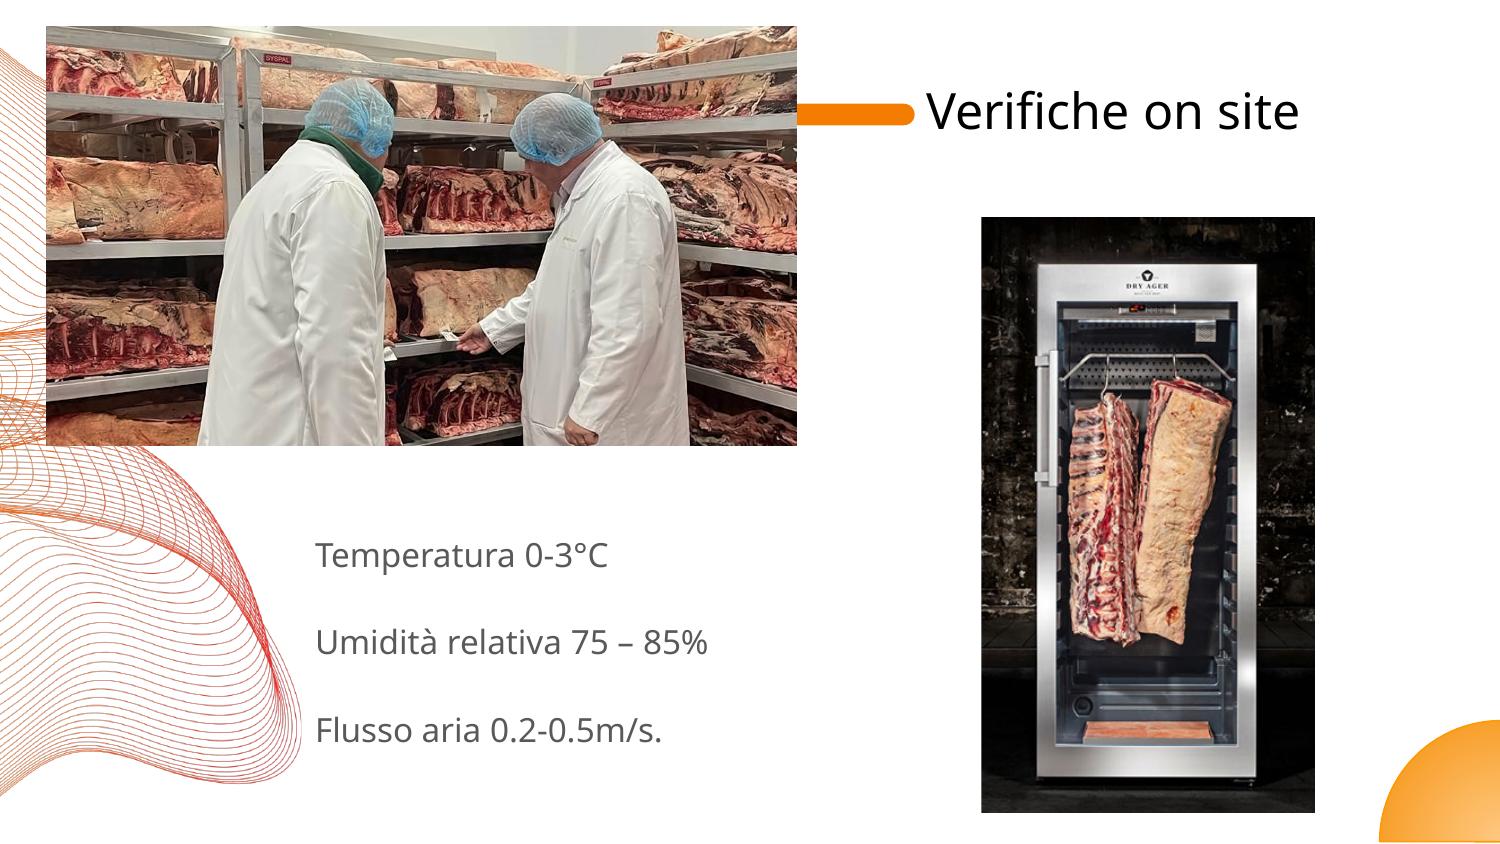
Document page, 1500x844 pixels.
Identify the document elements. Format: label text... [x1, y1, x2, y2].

subtitle Temperatura 0-3°C Umidità relativa 75 – 85% Flusso aria 0.2-0.5m/s. [300, 515, 889, 786]
title Verifiche on site [911, 55, 1500, 163]
picture [0, 0, 797, 844]
picture [981, 216, 1316, 813]
